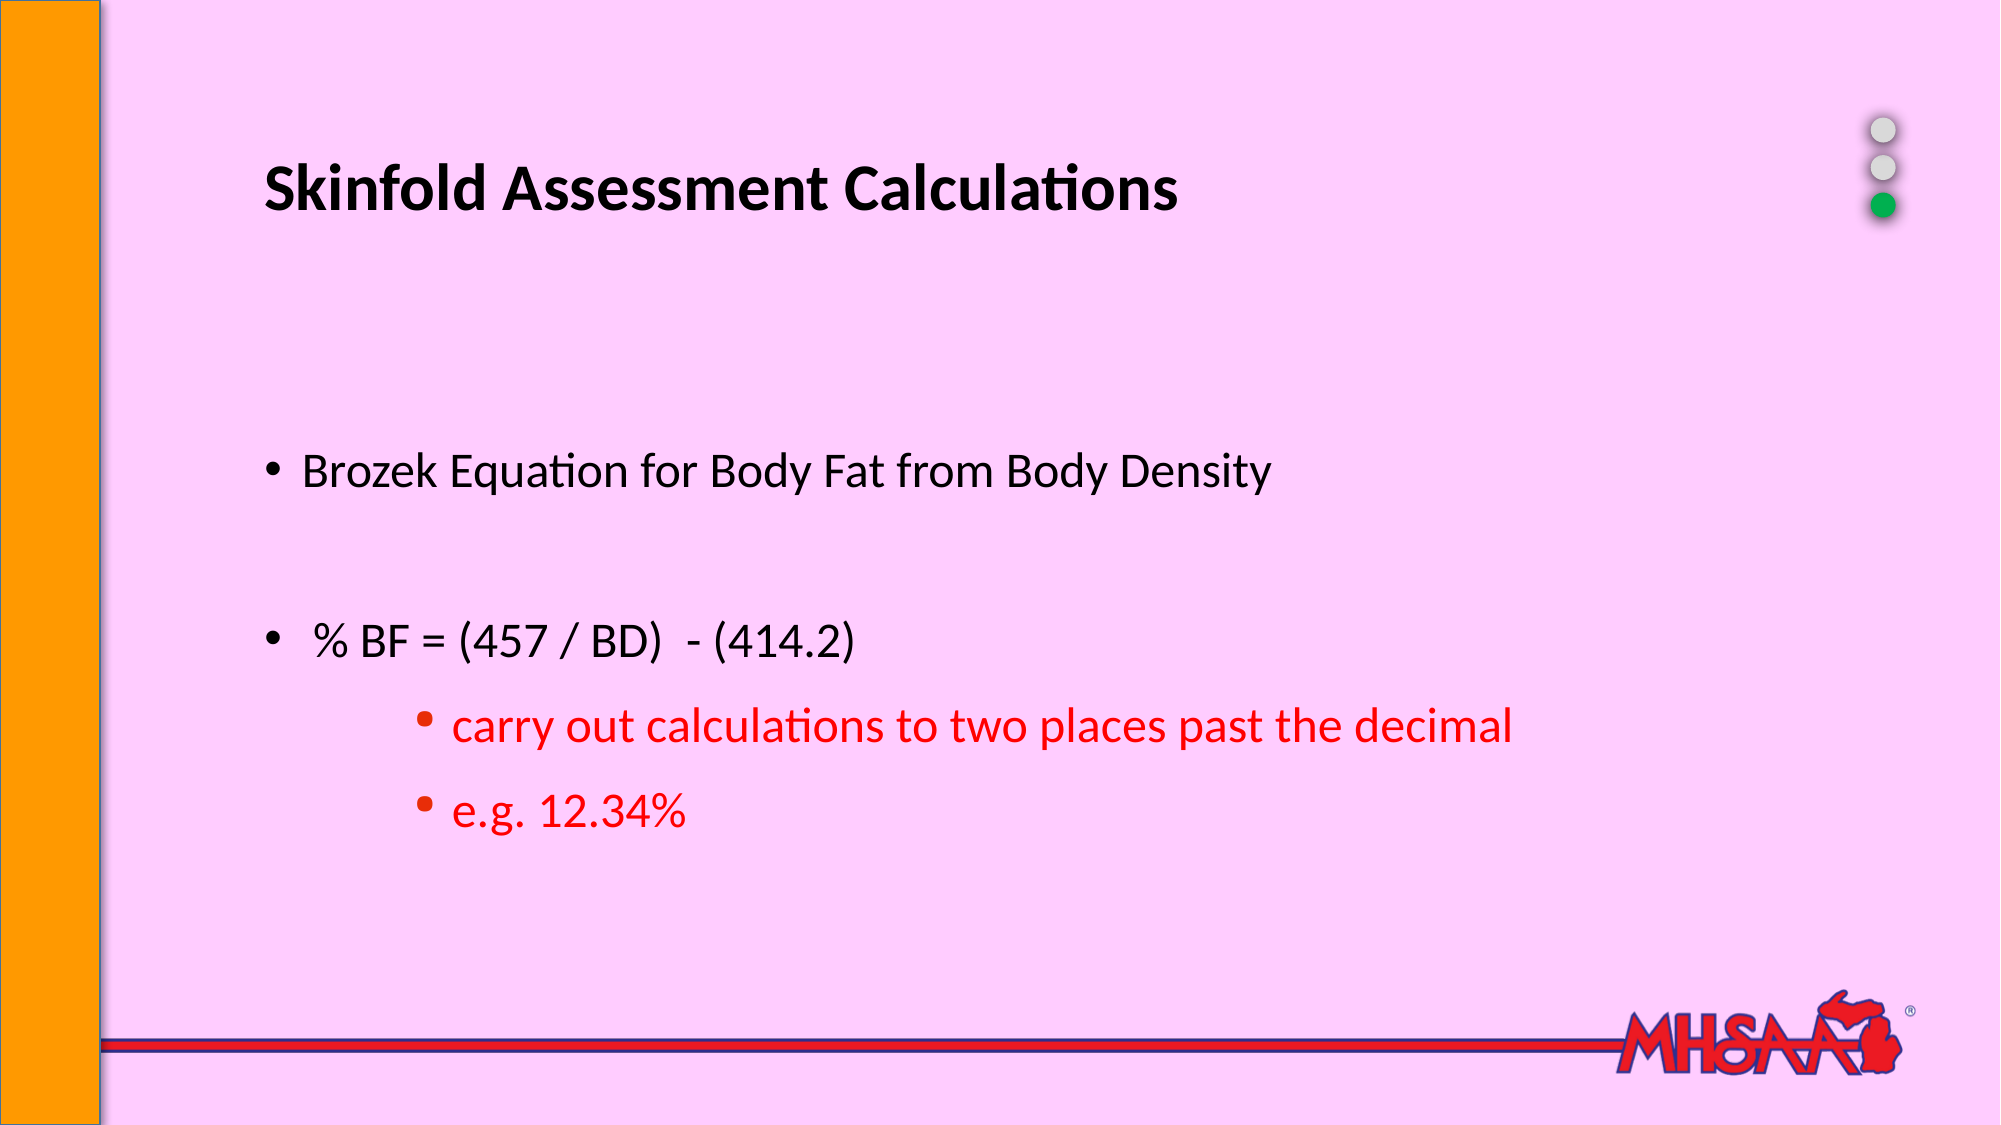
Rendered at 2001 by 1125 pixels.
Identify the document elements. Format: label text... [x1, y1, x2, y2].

text_box [1870, 157, 1896, 181]
list Brozek Equation for Body Fat from Body Density % BF = (457 / BD) - (414.2) carry out calculations to two places past the decimal e.g. 12.34% [249, 263, 1750, 1013]
text_box [1870, 194, 1896, 218]
text_box [1870, 117, 1896, 143]
text_box [0, 0, 101, 1125]
title Skinfold Assessment Calculations [249, 114, 1750, 263]
picture [101, 979, 1926, 1085]
